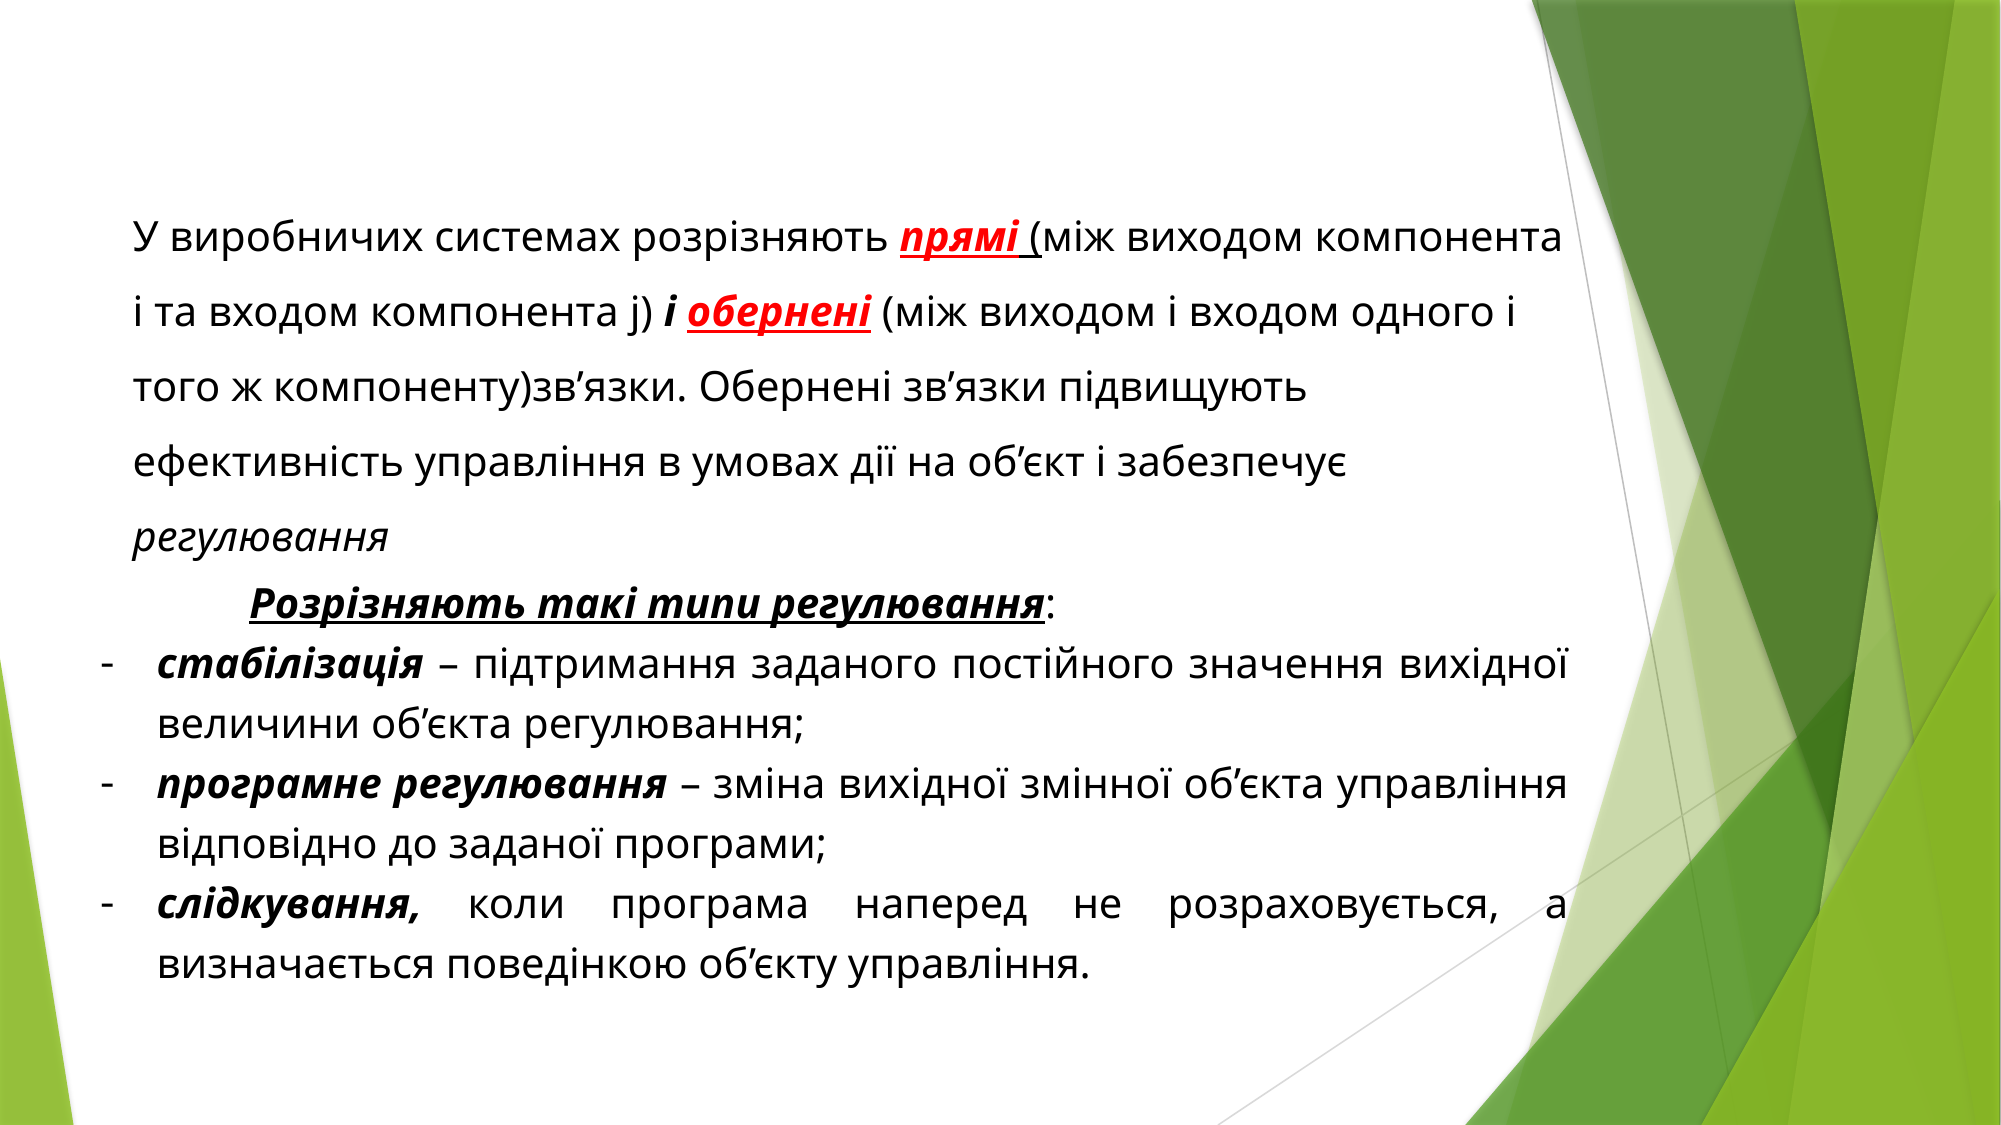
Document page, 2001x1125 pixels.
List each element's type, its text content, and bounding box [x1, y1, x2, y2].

text_box У виробничих системах розрізняють прямі (між виходом компонента i та входом компонента j) і обернені (між виходом і входом одного і того ж компоненту)зв’язки. Обернені зв’язки підвищують ефективність управління в умовах дії на об’єкт і забезпечує регулювання [117, 177, 1593, 568]
text_box Розрізняють такі типи регулювання: стабілізація – підтримання заданого постійного значення вихідної величини об’єкта регулювання; програмне регулювання – зміна вихідної змінної об’єкта управління відповідно до заданої програми; слідкування, коли програма наперед не розраховується, а визначається поведінкою об’єкту управління. [85, 559, 1584, 994]
